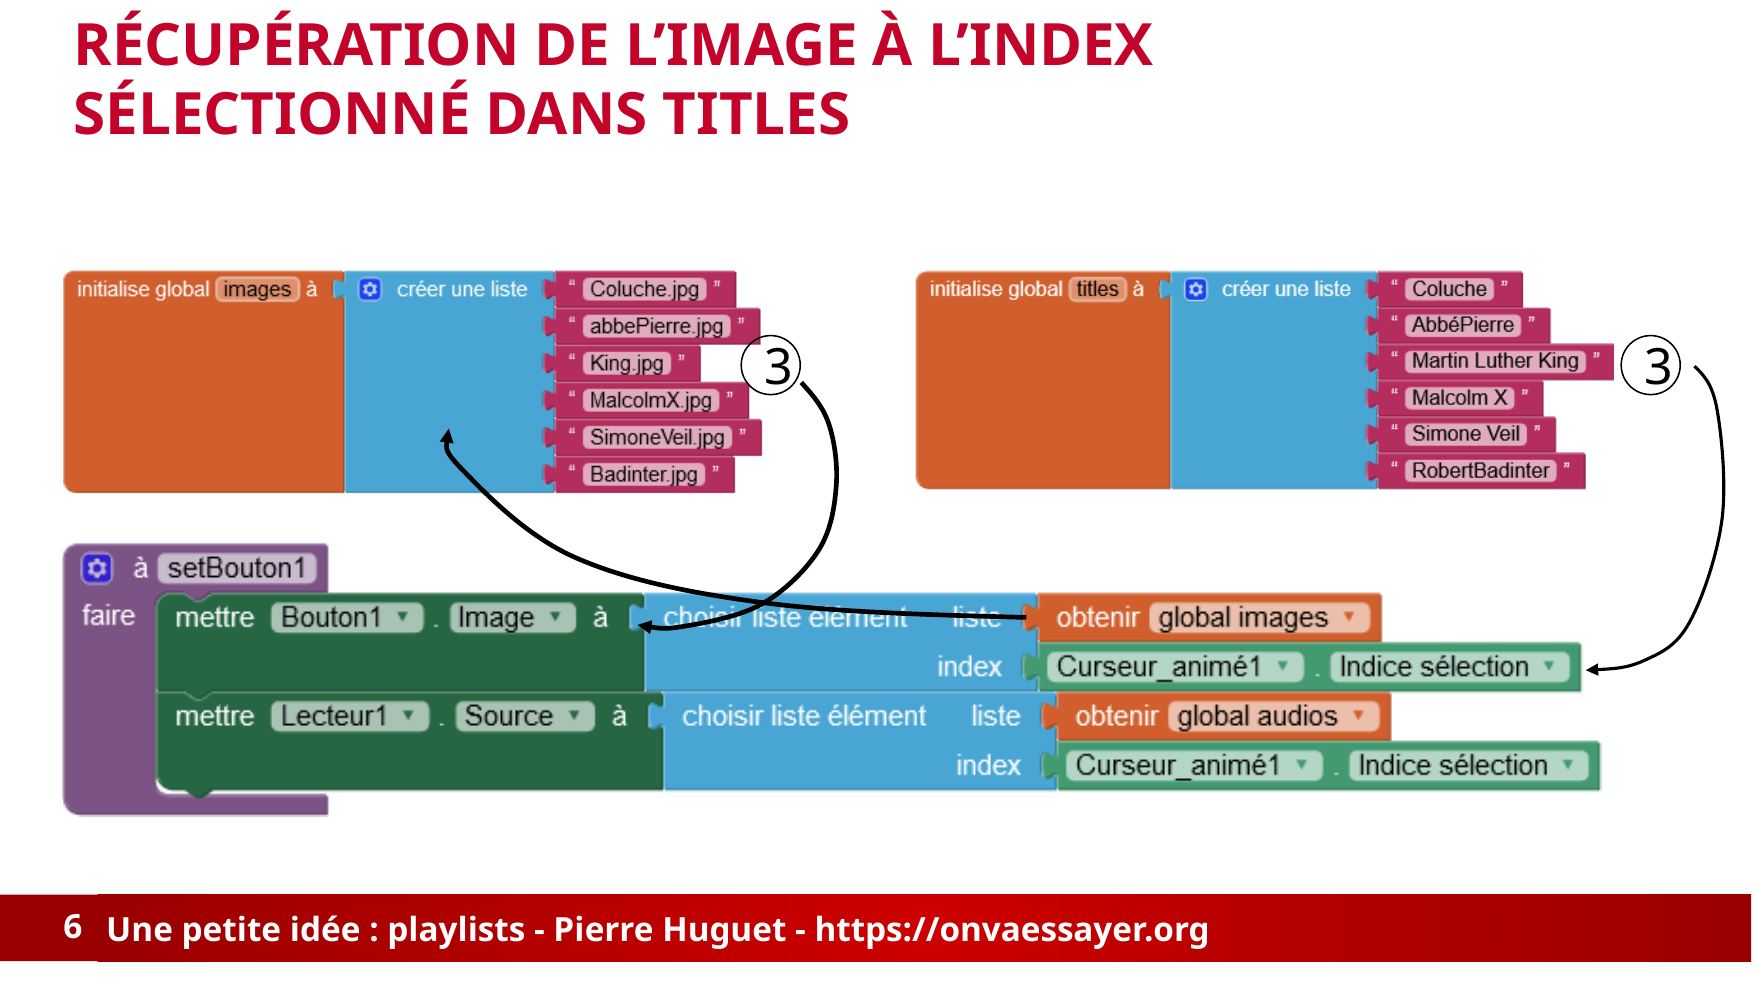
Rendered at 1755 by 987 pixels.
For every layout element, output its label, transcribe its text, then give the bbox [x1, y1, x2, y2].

picture [912, 268, 1614, 493]
text_box 3 [769, 335, 801, 395]
slide_number 6 [0, 894, 97, 962]
text_box [696, 382, 837, 538]
text_box 3 [1621, 335, 1681, 395]
picture [61, 268, 765, 496]
picture [61, 540, 1602, 817]
footer Une petite idée : playlists - Pierre Huguet - https://onvaessayer.org [97, 894, 1752, 962]
title Récupération de l’image à l’index sélectionné dans titles [59, 21, 1409, 132]
text_box [1607, 366, 1724, 670]
text_box [498, 505, 711, 538]
